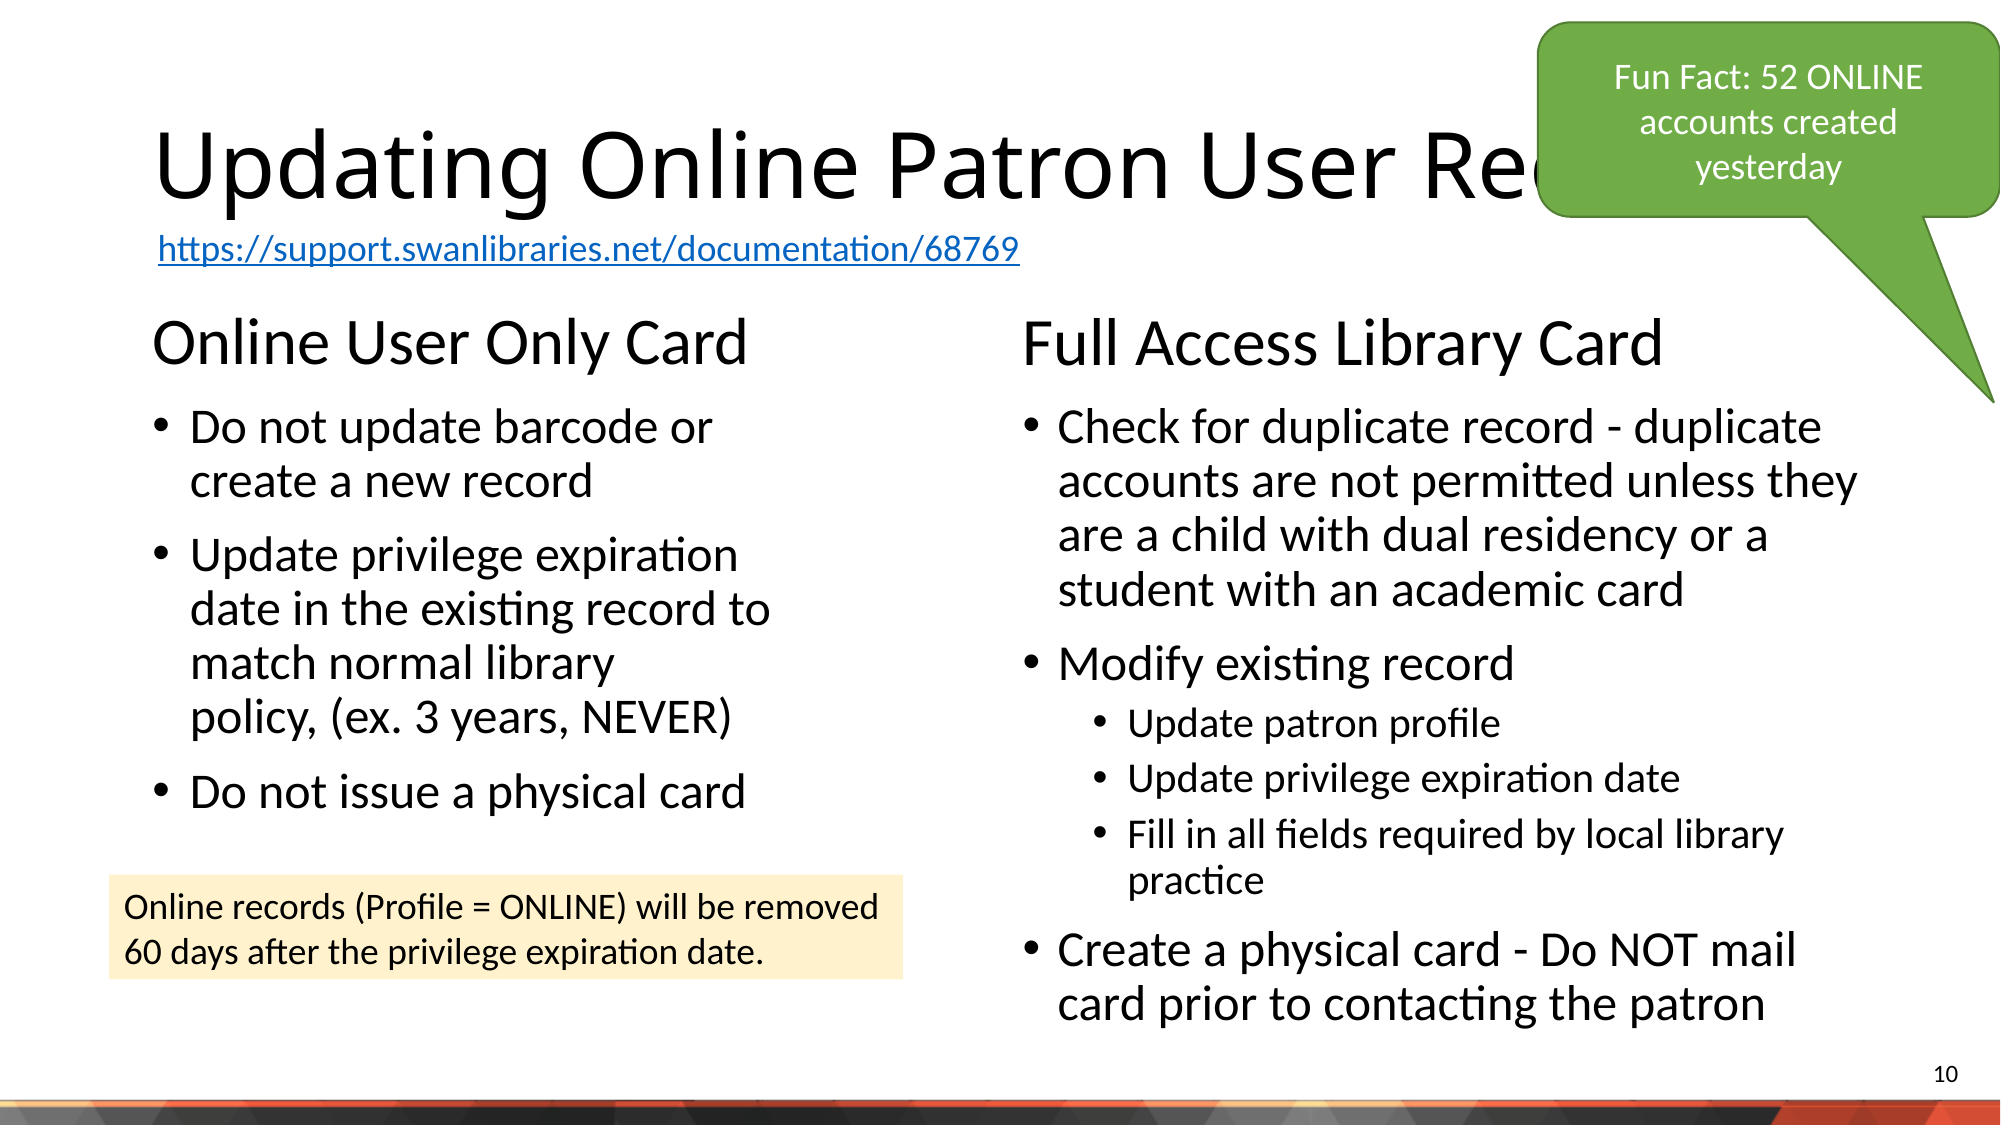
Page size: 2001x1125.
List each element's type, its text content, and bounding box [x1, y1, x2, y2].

picture [0, 0, 2001, 1125]
text_box https://support.swanlibraries.net/documentation/68769 [142, 216, 1035, 277]
text_box Online records (Profile = ONLINE) will be removed 60 days after the privilege expiration date. [109, 874, 903, 980]
text_box Full Access Library Card Check for duplicate record - duplicate accounts are not permitted unless they are a child with dual residency or a student with an academic card Modify existing record Update patron profile Update privilege expiration date Fill in all fields required by local library practice Create a physical card - Do NOT mail card prior to contacting the patron [1007, 299, 1905, 1043]
slide_number 10 [1412, 1042, 1974, 1103]
text_box Fun Fact: 52 ONLINE accounts created yesterday [1536, 21, 2000, 404]
list Online User Only Card Do not update barcode or create a new record Update privilege expiration date in the existing record to match normal library policy, (ex. 3 years, NEVER) Do not issue a physical card [137, 299, 823, 874]
title Updating Online Patron User Records [137, 59, 1866, 278]
